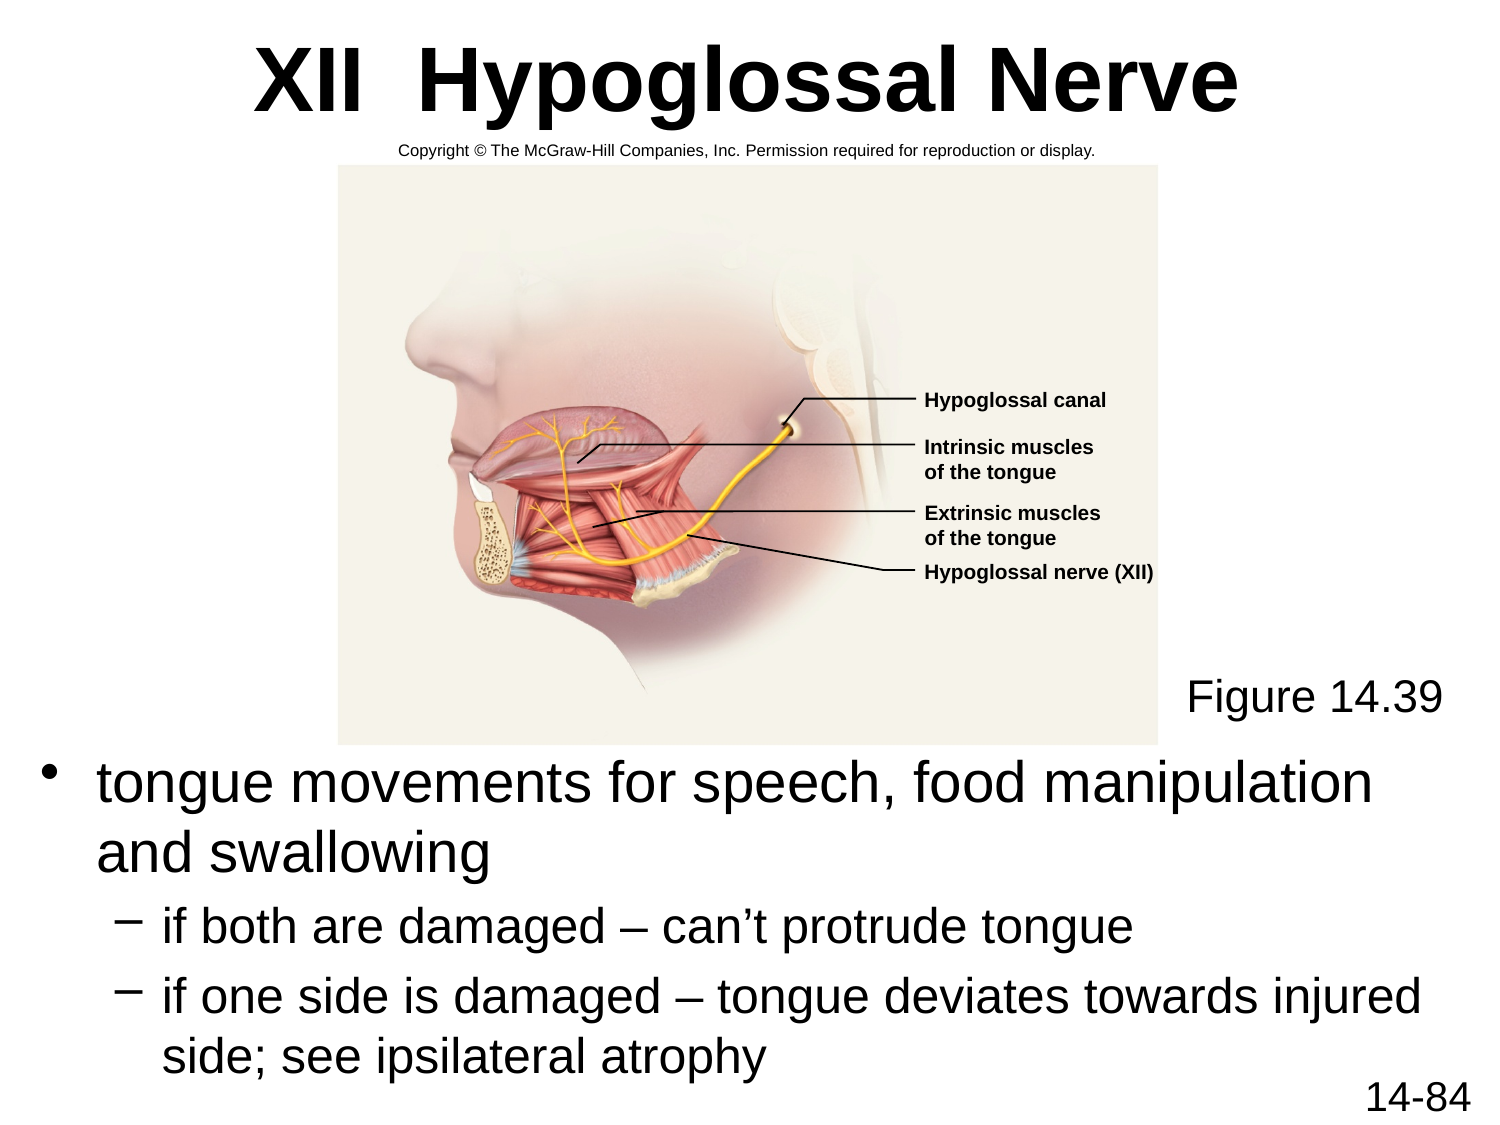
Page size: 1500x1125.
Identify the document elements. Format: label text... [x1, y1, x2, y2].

text_box Figure 14.39 [1163, 659, 1500, 730]
list tongue movements for speech, food manipulation and swallowing if both are damaged – can’t protrude tongue if one side is damaged – tongue deviates towards injured side; see ipsilateral atrophy [24, 736, 1500, 1125]
title XII Hypoglossal Nerve [0, 0, 1499, 177]
text_box Copyright © The McGraw-Hill Companies, Inc. Permission required for reproduction or display. [336, 131, 1159, 163]
picture [336, 163, 1159, 747]
